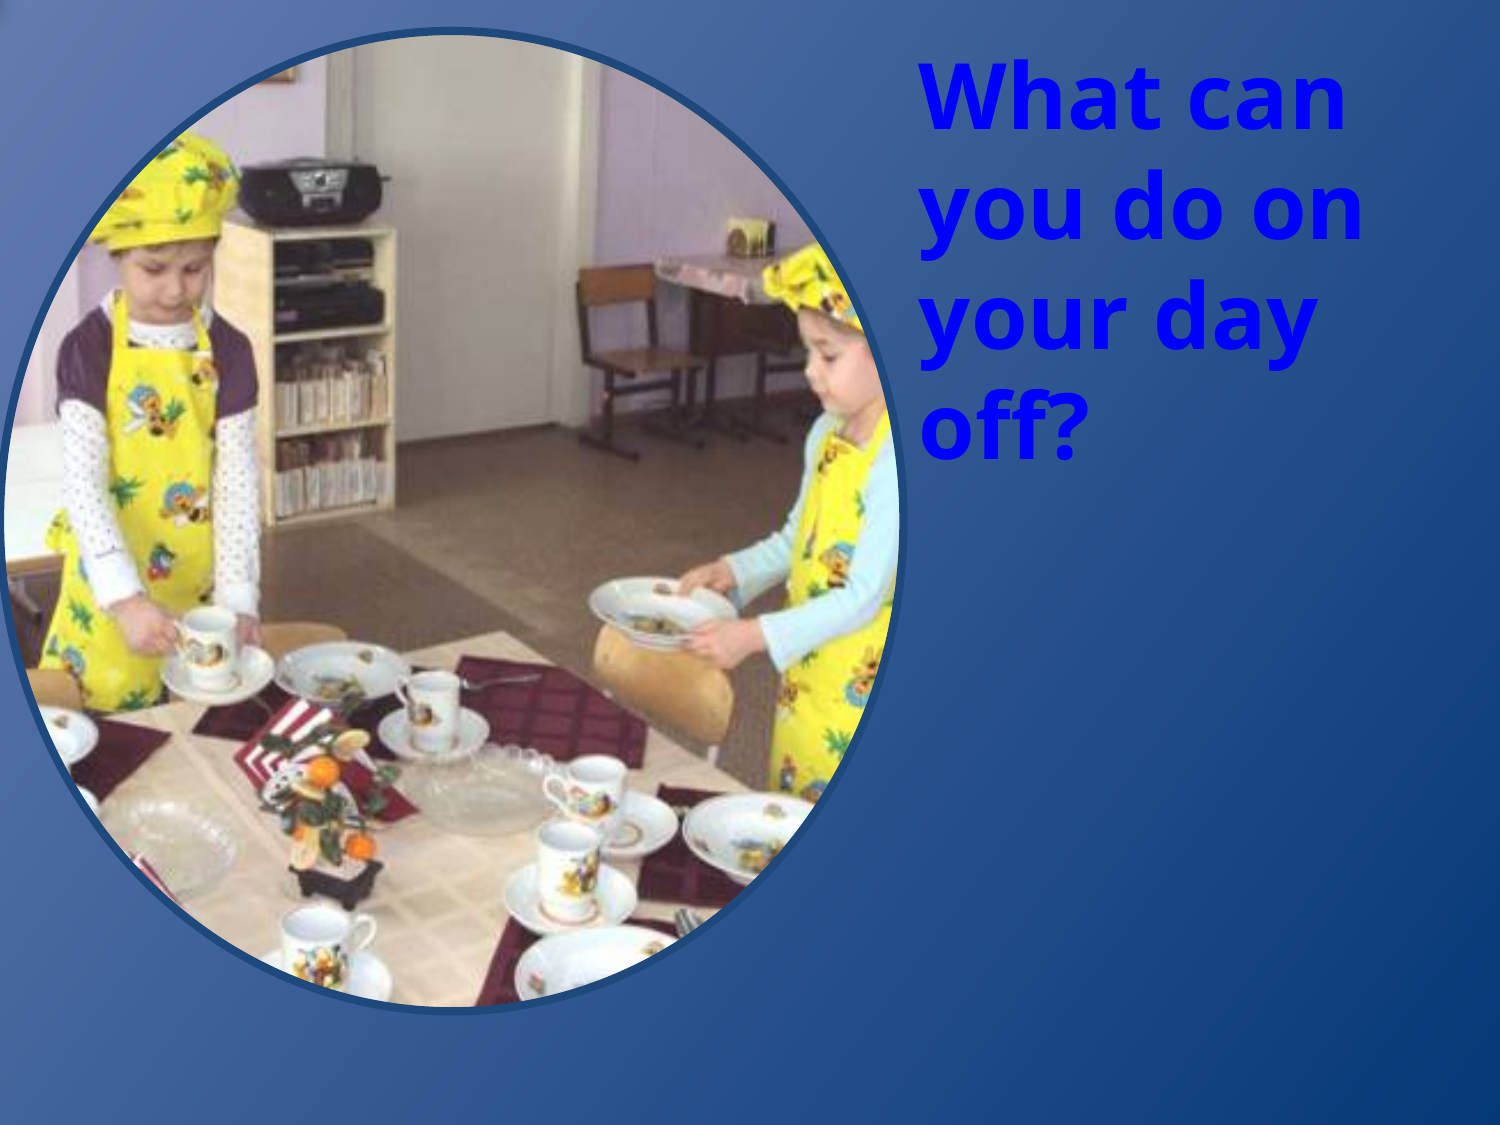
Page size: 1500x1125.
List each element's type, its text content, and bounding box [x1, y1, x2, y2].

title What can you do on your day off? [911, 279, 1413, 486]
picture [0, 30, 904, 1012]
